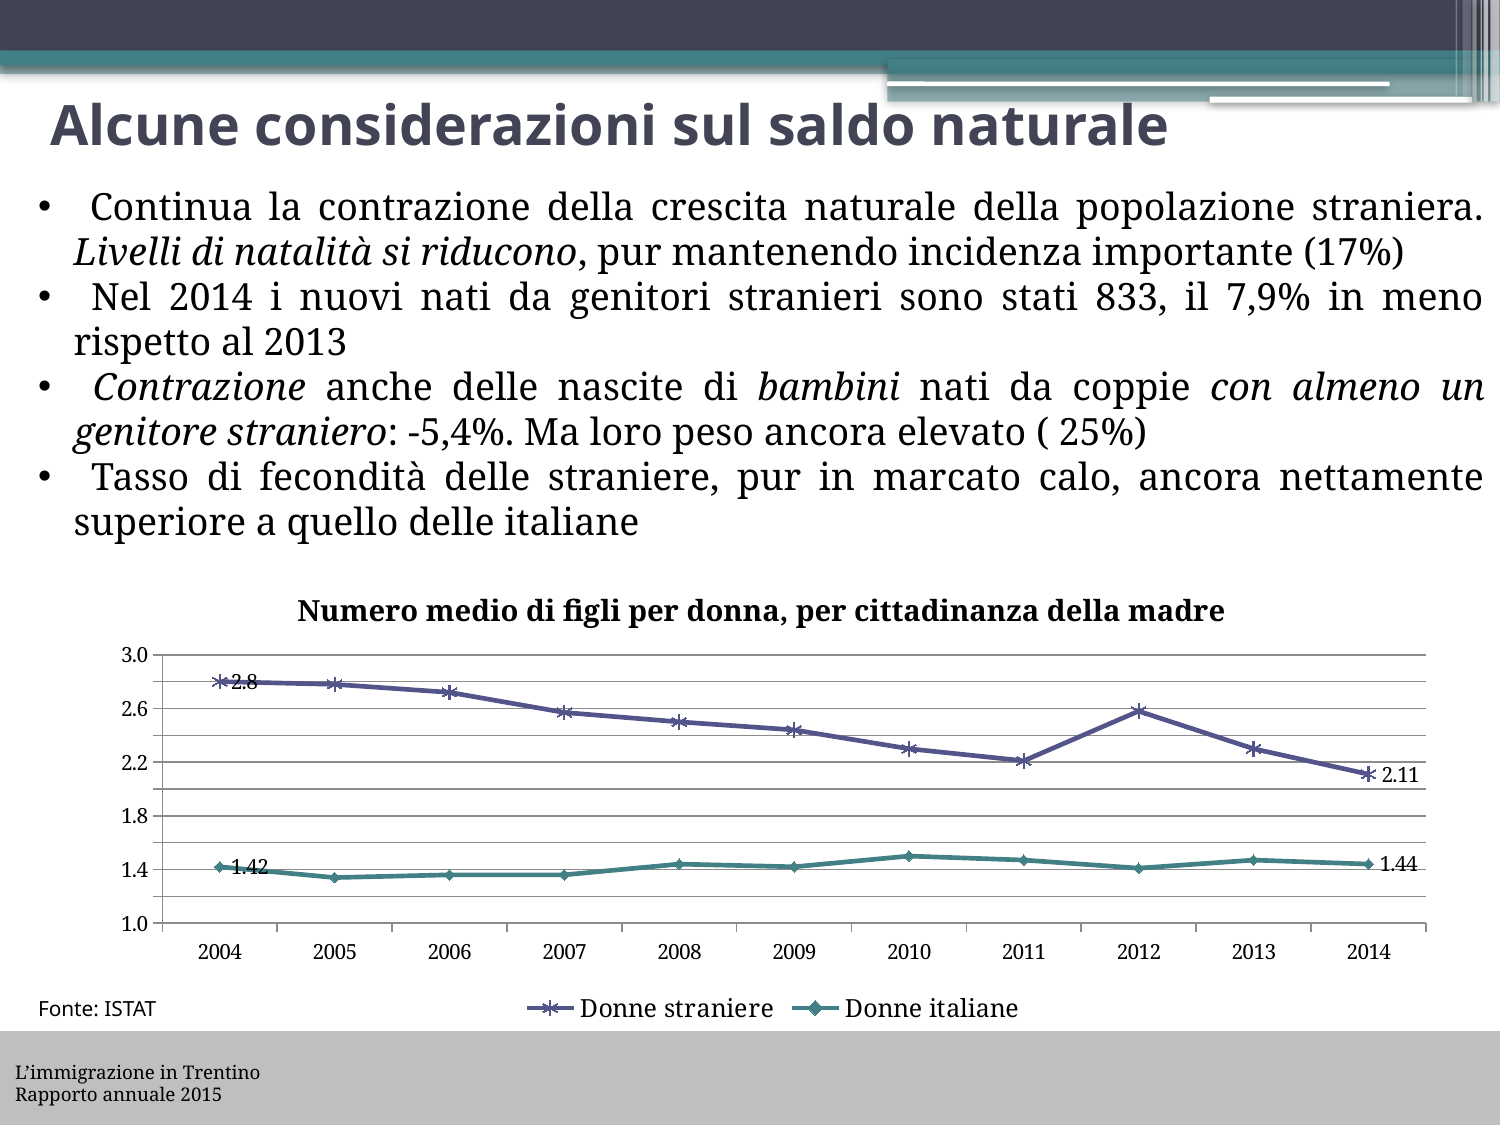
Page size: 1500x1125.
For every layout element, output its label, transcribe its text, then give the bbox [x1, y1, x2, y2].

text_box L’immigrazione in Trentino Rapporto annuale 2015 [0, 1031, 1500, 1125]
text_box Numero medio di figli per donna, per cittadinanza della madre [257, 585, 1266, 629]
text_box Fonte: ISTAT [23, 984, 87, 1032]
title Alcune considerazioni sul saldo naturale [35, 82, 1386, 164]
chart [93, 632, 1454, 1032]
text_box Continua la contrazione della crescita naturale della popolazione straniera. Livelli di natalità si riducono, pur mantenendo incidenza importante (17%) Nel 2014 i nuovi nati da genitori stranieri sono stati 833, il 7,9% in meno rispetto al 2013 Contrazione anche delle nascite di bambini nati da coppie con almeno un genitore straniero: -5,4%. Ma loro peso ancora elevato ( 25%) Tasso di fecondità delle straniere, pur in marcato calo, ancora nettamente superiore a quello delle italiane [23, 175, 1500, 551]
text_box [70, 551, 1395, 735]
